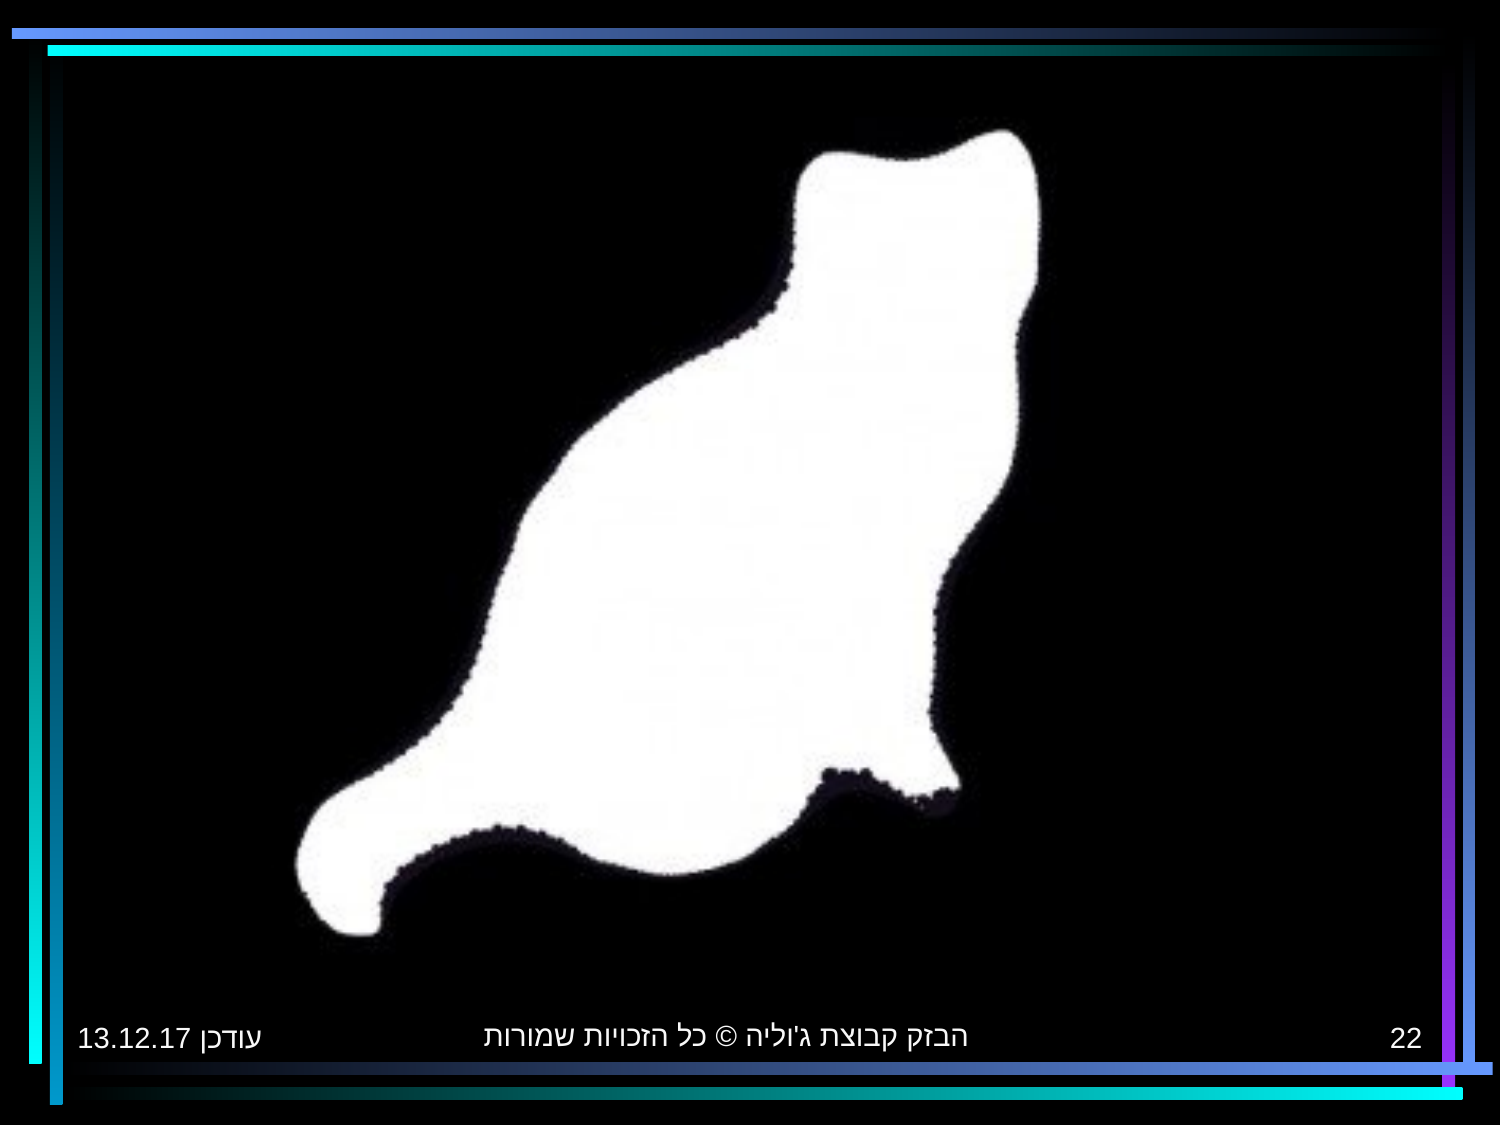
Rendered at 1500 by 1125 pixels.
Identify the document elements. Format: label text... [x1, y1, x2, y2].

picture [194, 67, 1093, 1020]
slide_number 22 [1124, 986, 1438, 1062]
footer הבזק קבוצת ג'וליה © כל הזכויות שמורות [430, 1027, 1022, 1060]
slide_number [62, 986, 376, 1062]
